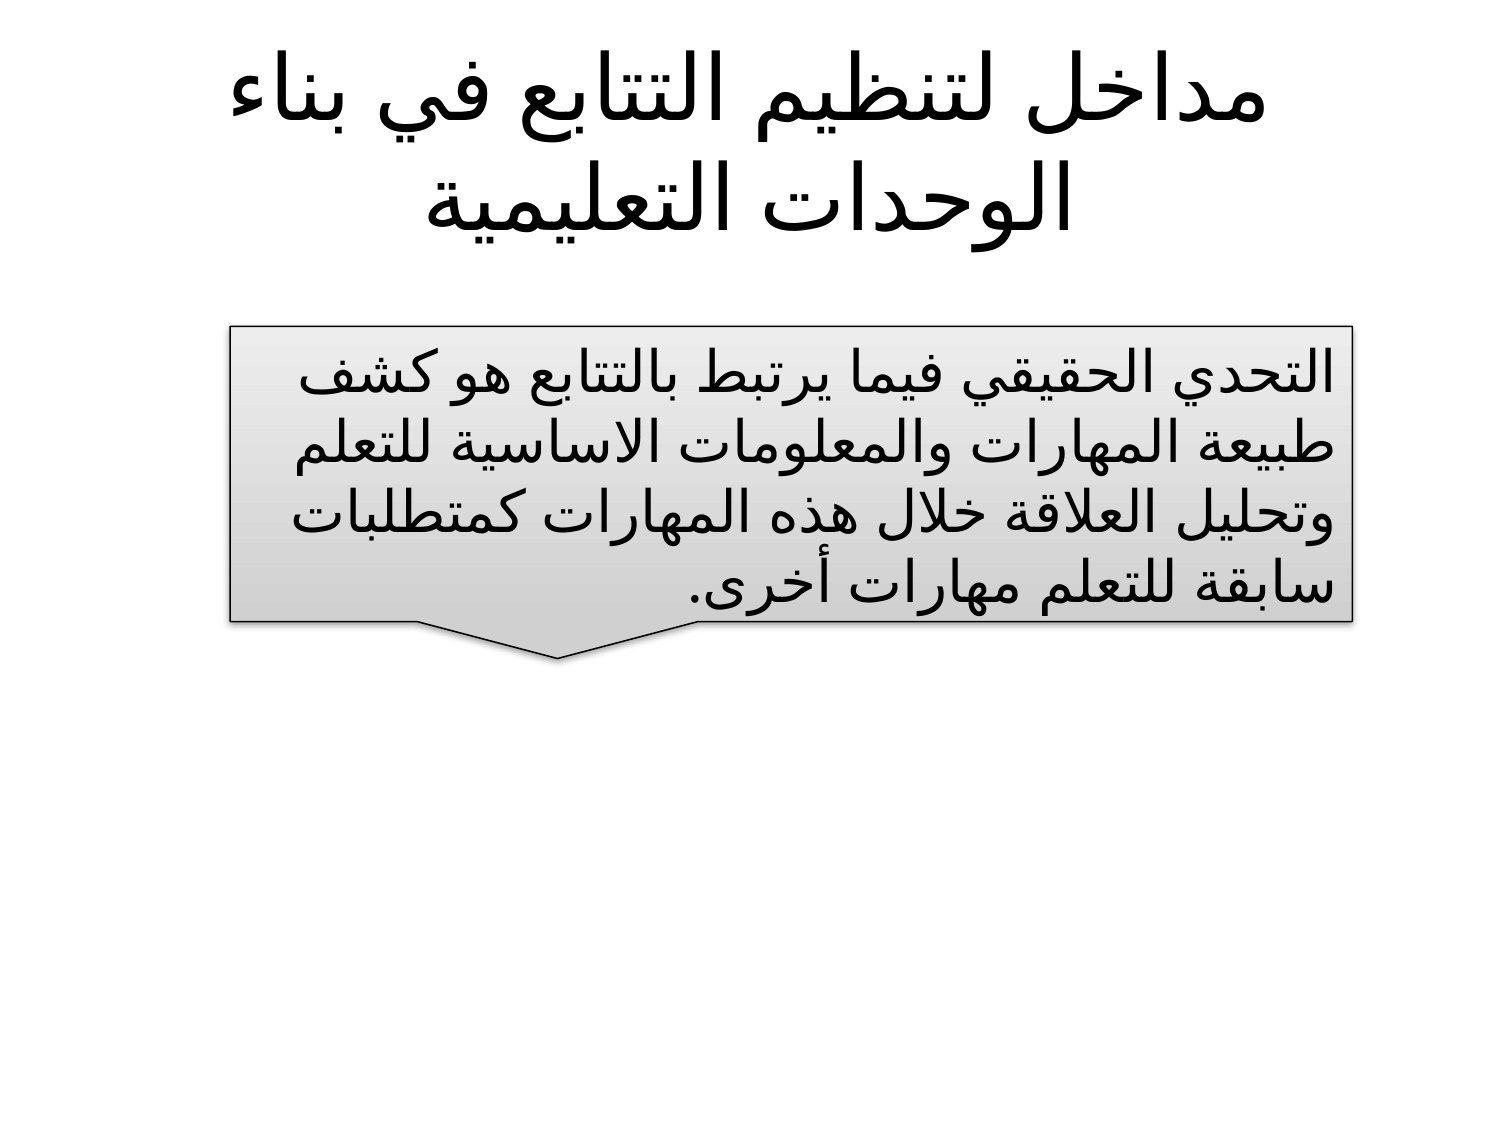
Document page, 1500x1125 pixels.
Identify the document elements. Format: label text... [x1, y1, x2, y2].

text_box التحدي الحقيقي فيما يرتبط بالتتابع هو كشف طبيعة المهارات والمعلومات الاساسية للتعلم وتحليل العلاقة خلال هذه المهارات كمتطلبات سابقة للتعلم مهارات أخرى. [229, 325, 1354, 660]
title مداخل لتنظيم التتابع في بناء الوحدات التعليمية [75, 45, 1425, 233]
list [75, 262, 1425, 1005]
